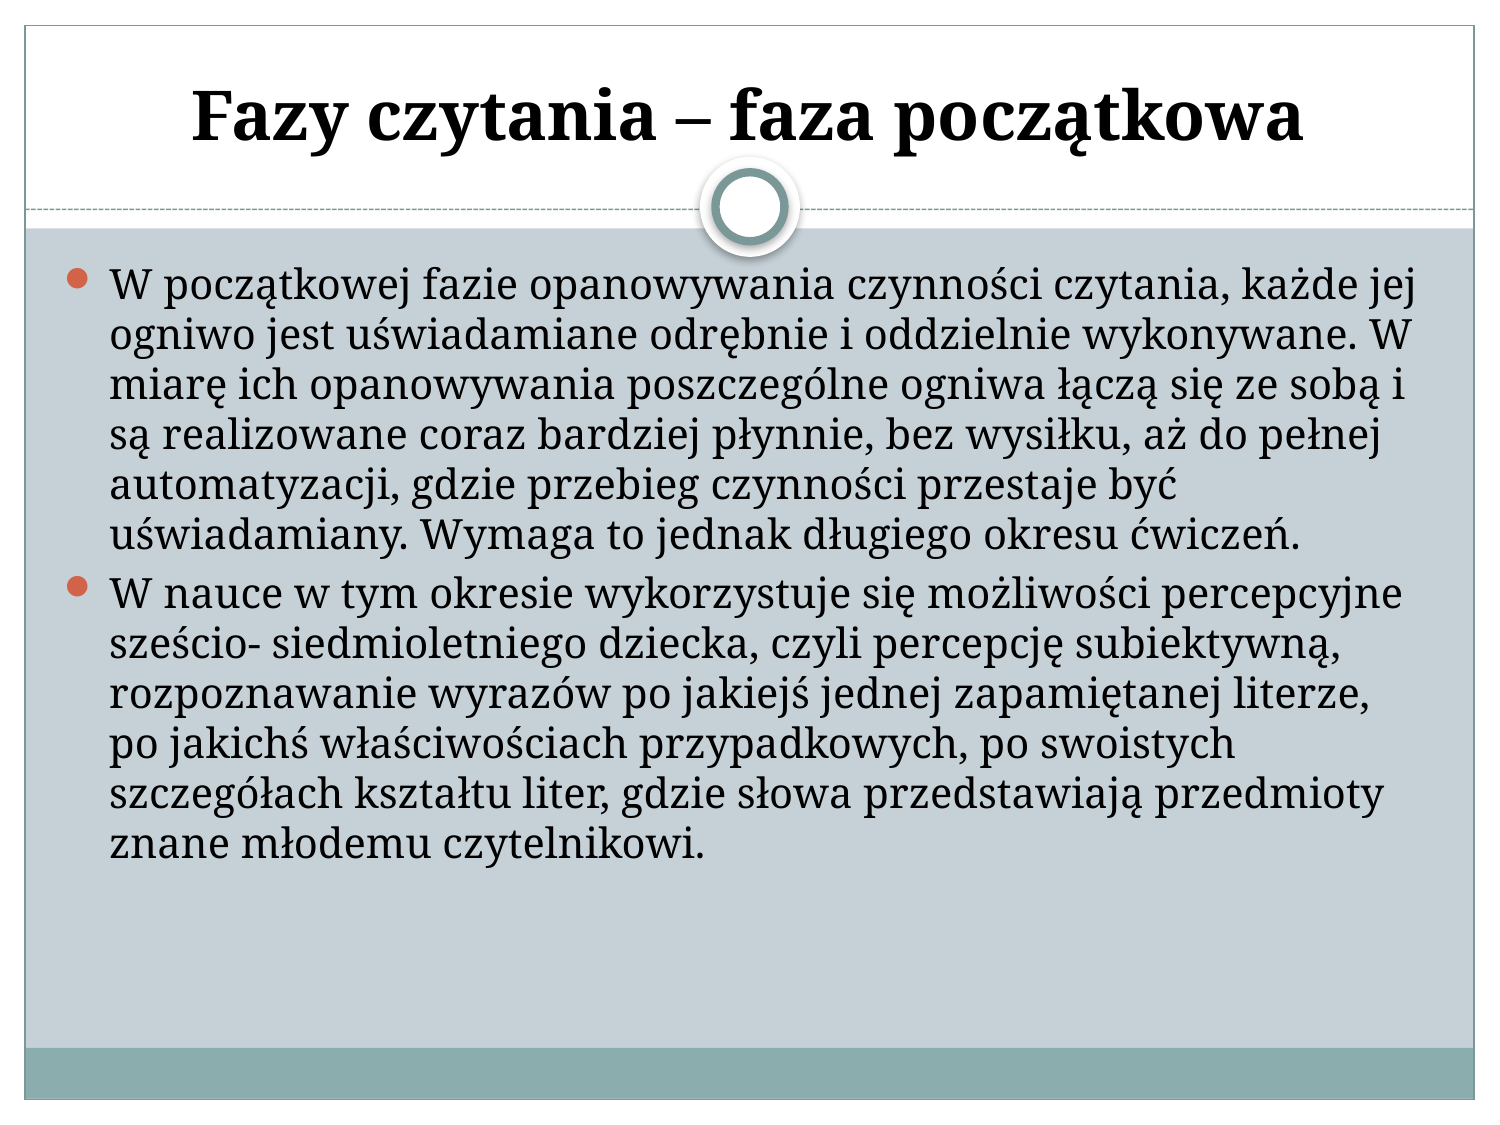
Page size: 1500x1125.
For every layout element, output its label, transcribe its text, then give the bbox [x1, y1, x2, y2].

title Fazy czytania – faza początkowa [49, 37, 1450, 162]
list W początkowej fazie opanowywania czynności czytania, każde jej ogniwo jest uświadamiane odrębnie i oddzielnie wykonywane. W miarę ich opanowywania poszczególne ogniwa łączą się ze sobą i są realizowane coraz bardziej płynnie, bez wysiłku, aż do pełnej automatyzacji, gdzie przebieg czynności przestaje być uświadamiany. Wymaga to jednak długiego okresu ćwiczeń. W nauce w tym okresie wykorzystuje się możliwości percepcyjne sześcio- siedmioletniego dziecka, czyli percepcję subiektywną, rozpoznawanie wyrazów po jakiejś jednej zapamiętanej literze, po jakichś właściwościach przypadkowych, po swoistych szczegółach kształtu liter, gdzie słowa przedstawiają przedmioty znane młodemu czytelnikowi. [49, 250, 1445, 1001]
